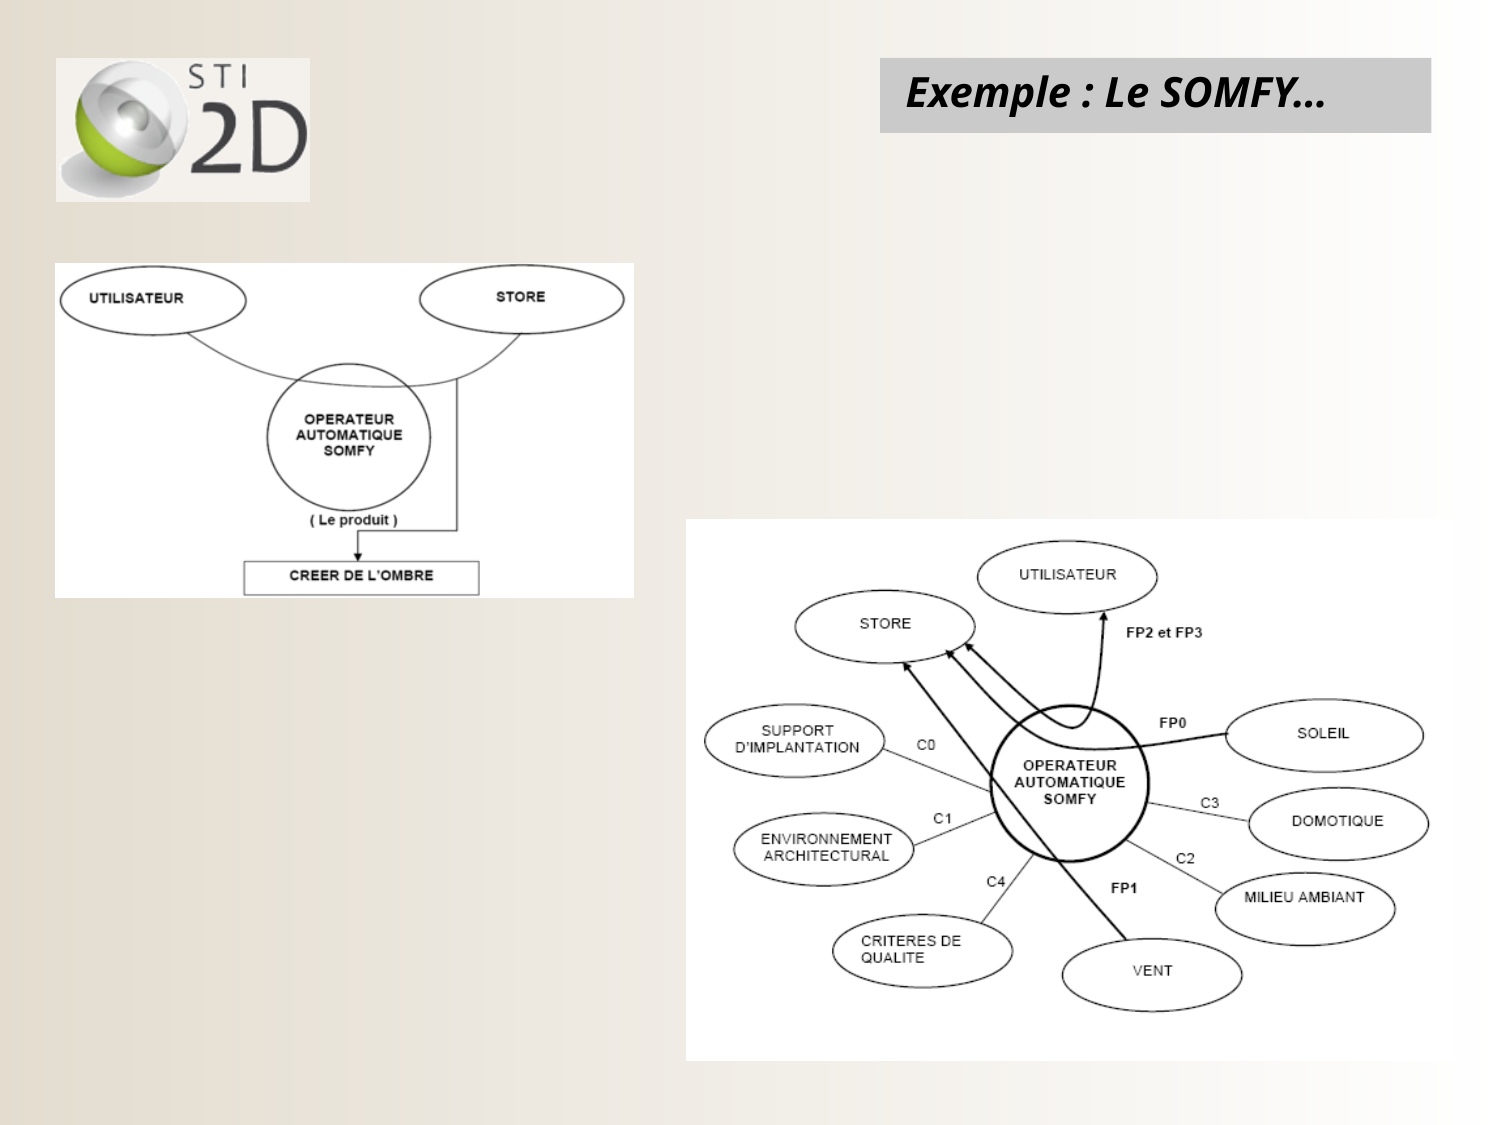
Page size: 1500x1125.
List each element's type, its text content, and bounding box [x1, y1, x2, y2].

picture [686, 518, 1455, 1061]
text_box Exemple : Le SOMFY… [880, 57, 1432, 133]
picture [55, 263, 634, 599]
picture [55, 57, 311, 203]
